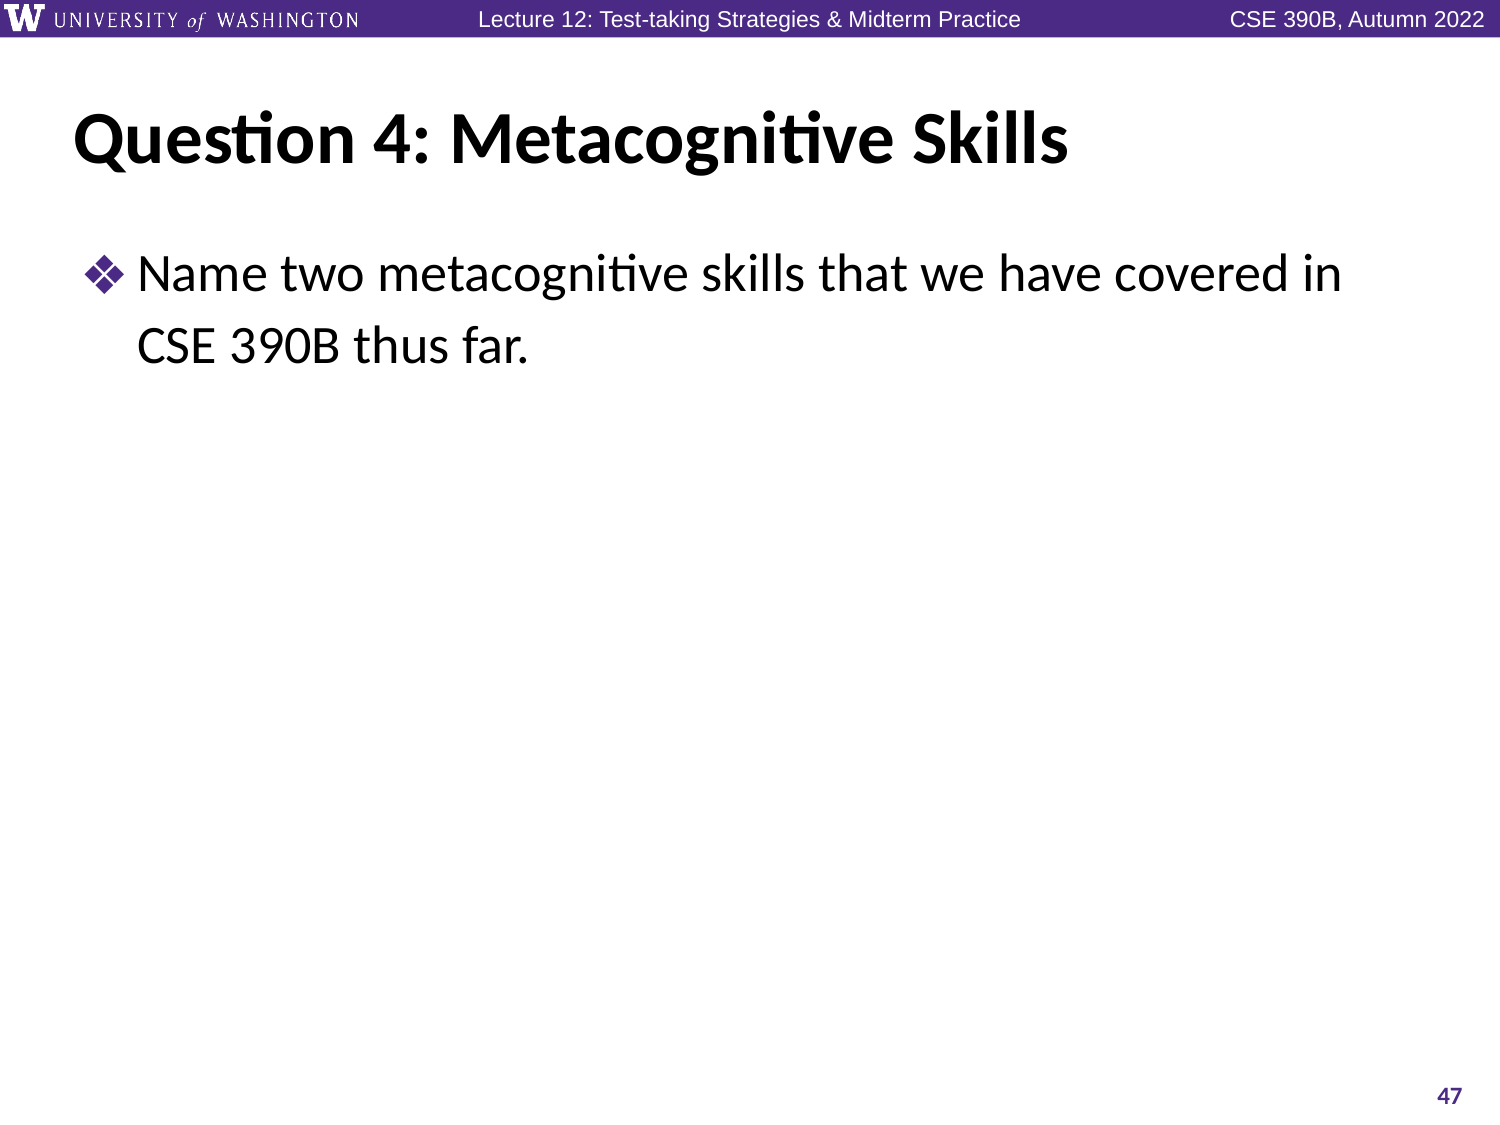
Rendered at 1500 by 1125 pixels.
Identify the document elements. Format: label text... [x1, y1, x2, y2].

list Name two metacognitive skills that we have covered in CSE 390B thus far. [65, 223, 1438, 1040]
title Question 4: Metacognitive Skills [58, 71, 1438, 197]
slide_number 47 [1400, 1065, 1500, 1125]
picture [4, 4, 358, 32]
